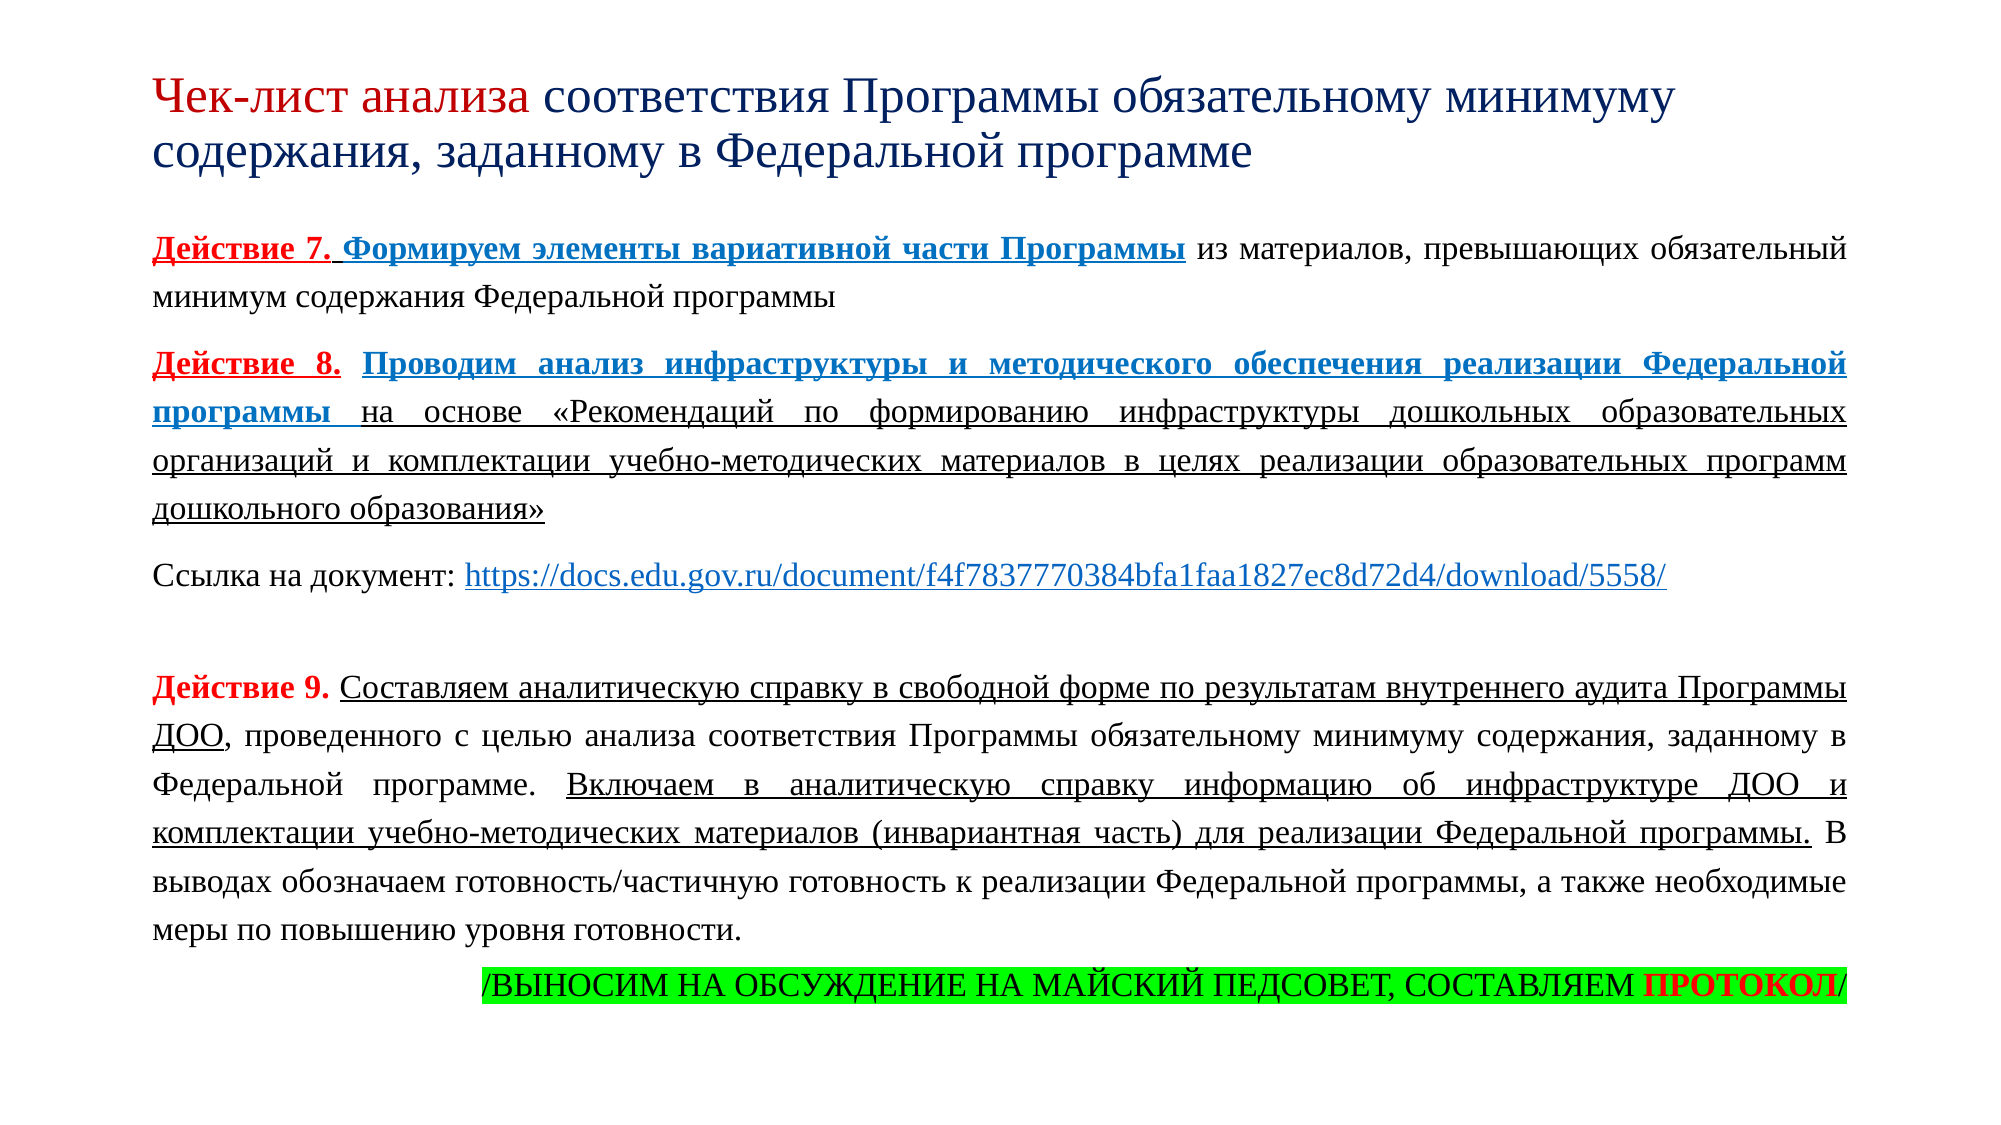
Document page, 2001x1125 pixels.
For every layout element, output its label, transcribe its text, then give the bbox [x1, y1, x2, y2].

title Чек-лист анализа соответствия Программы обязательному минимуму содержания, заданному в Федеральной программе [137, 59, 1863, 187]
list Действие 7. Формируем элементы вариативной части Программы из материалов, превышающих обязательный минимум содержания Федеральной программы Действие 8. Проводим анализ инфраструктуры и методического обеспечения реализации Федеральной программы на основе «Рекомендаций по формированию инфраструктуры дошкольных образовательных организаций и комплектации учебно-методических материалов в целях реализации образовательных программ дошкольного образования» Ссылка на документ: https://docs.edu.gov.ru/document/f4f7837770384bfa1faa1827ec8d72d4/download/5558/ Действие 9. Составляем аналитическую справку в свободной форме по результатам внутреннего аудита Программы ДОО, проведенного с целью анализа соответствия Программы обязательному минимуму содержания, заданному в Федеральной программе. Включаем в аналитическую справку информацию об инфраструктуре ДОО и комплектации учебно-методических материалов (инвариантная часть) для реализации Федеральной программы. В выводах обозначаем готовность/частичную готовность к реализации Федеральной программы, а также необходимые меры по повышению уровня готовности. /ВЫНОСИМ НА ОБСУЖДЕНИЕ НА МАЙСКИЙ ПЕДСОВЕТ, СОСТАВЛЯЕМ ПРОТОКОЛ/ [137, 210, 1863, 1014]
